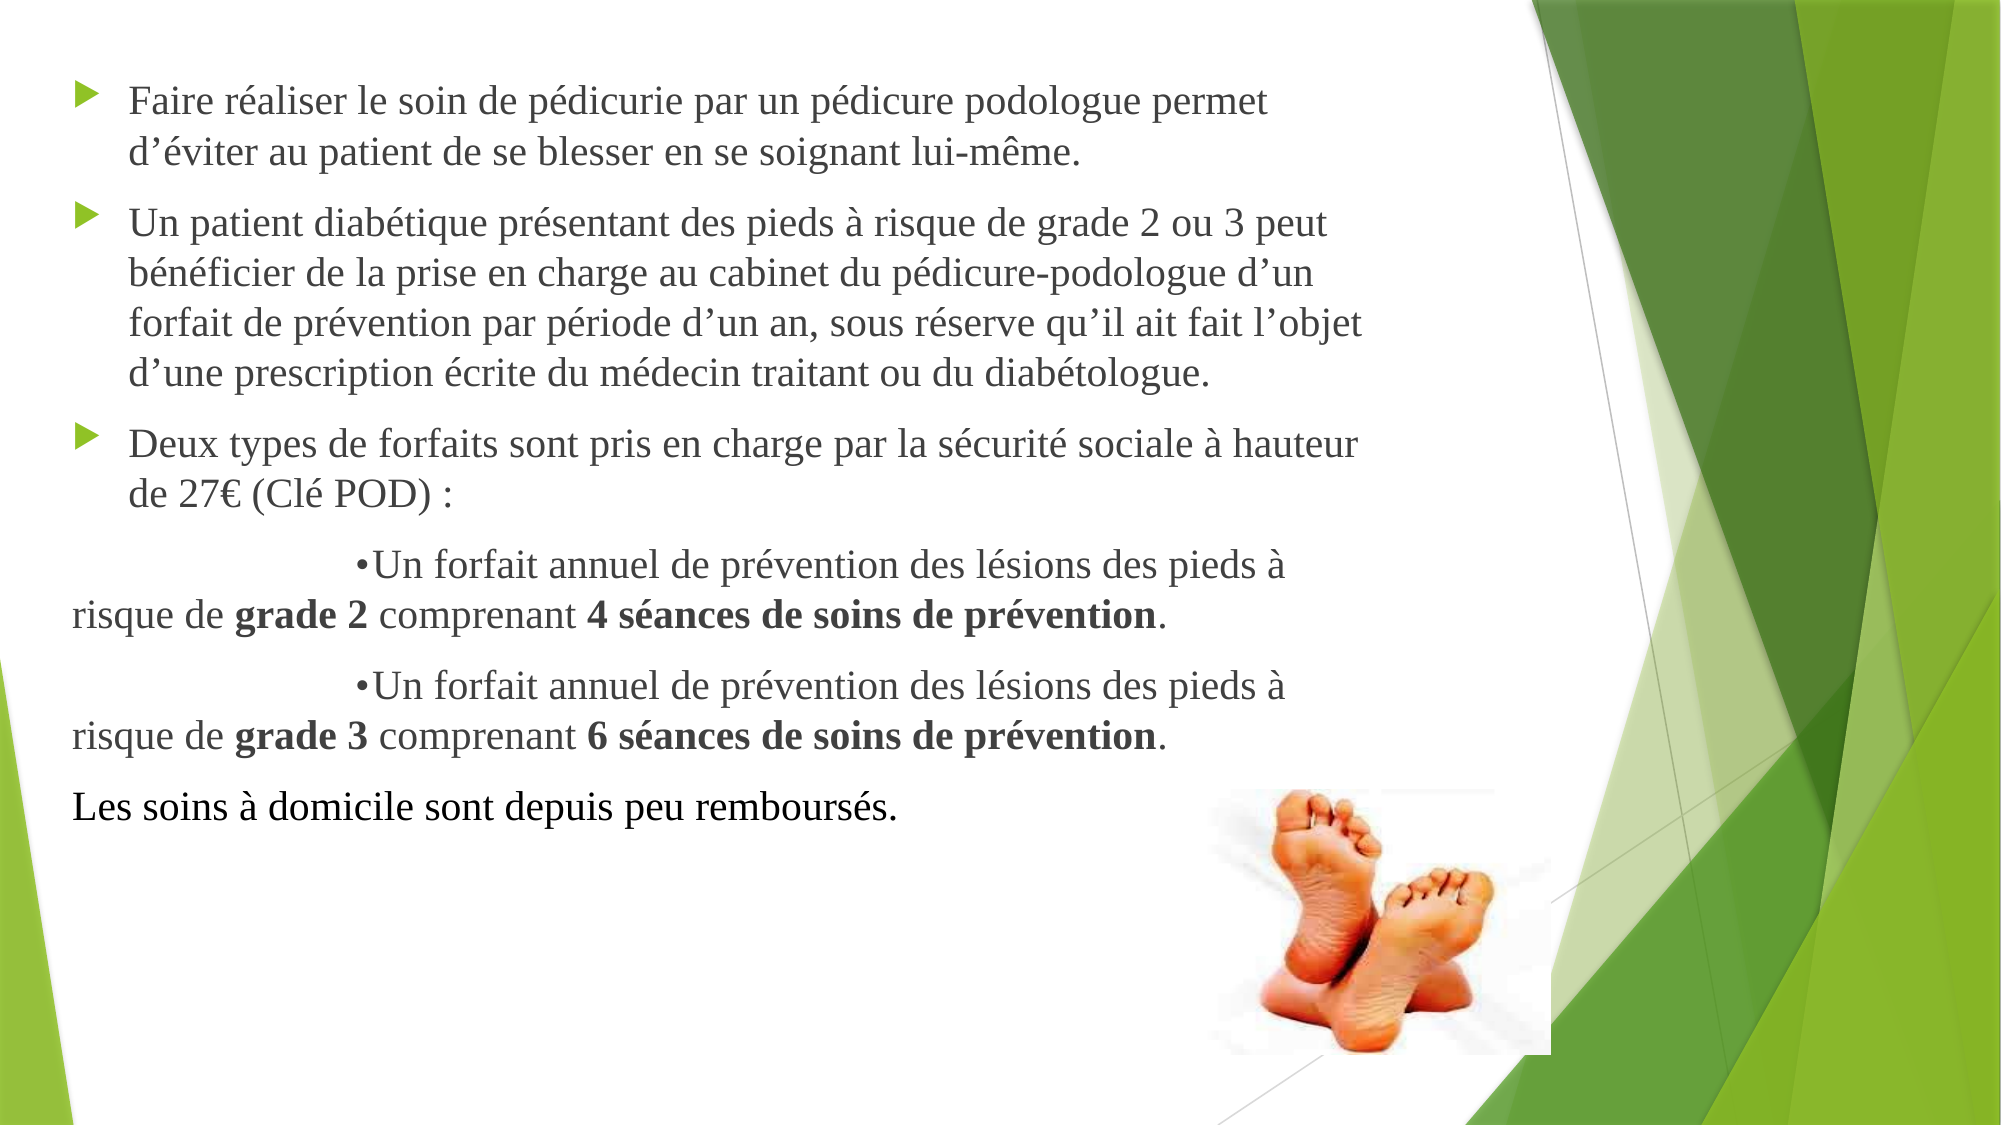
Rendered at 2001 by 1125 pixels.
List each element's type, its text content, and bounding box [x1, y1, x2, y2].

picture [1206, 788, 1552, 1055]
list Faire réaliser le soin de pédicurie par un pédicure podologue permet d’éviter au patient de se blesser en se soignant lui-même. Un patient diabétique présentant des pieds à risque de grade 2 ou 3 peut bénéficier de la prise en charge au cabinet du pédicure-podologue d’un forfait de prévention par période d’un an, sous réserve qu’il ait fait l’objet d’une prescription écrite du médecin traitant ou du diabétologue. Deux types de forfaits sont pris en charge par la sécurité sociale à hauteur de 27€ (Clé POD) : • Un forfait annuel de prévention des lésions des pieds à risque de grade 2 comprenant 4 séances de soins de prévention. • Un forfait annuel de prévention des lésions des pieds à risque de grade 3 comprenant 6 séances de soins de prévention. Les soins à domicile sont depuis peu remboursés. [57, 0, 1411, 1125]
